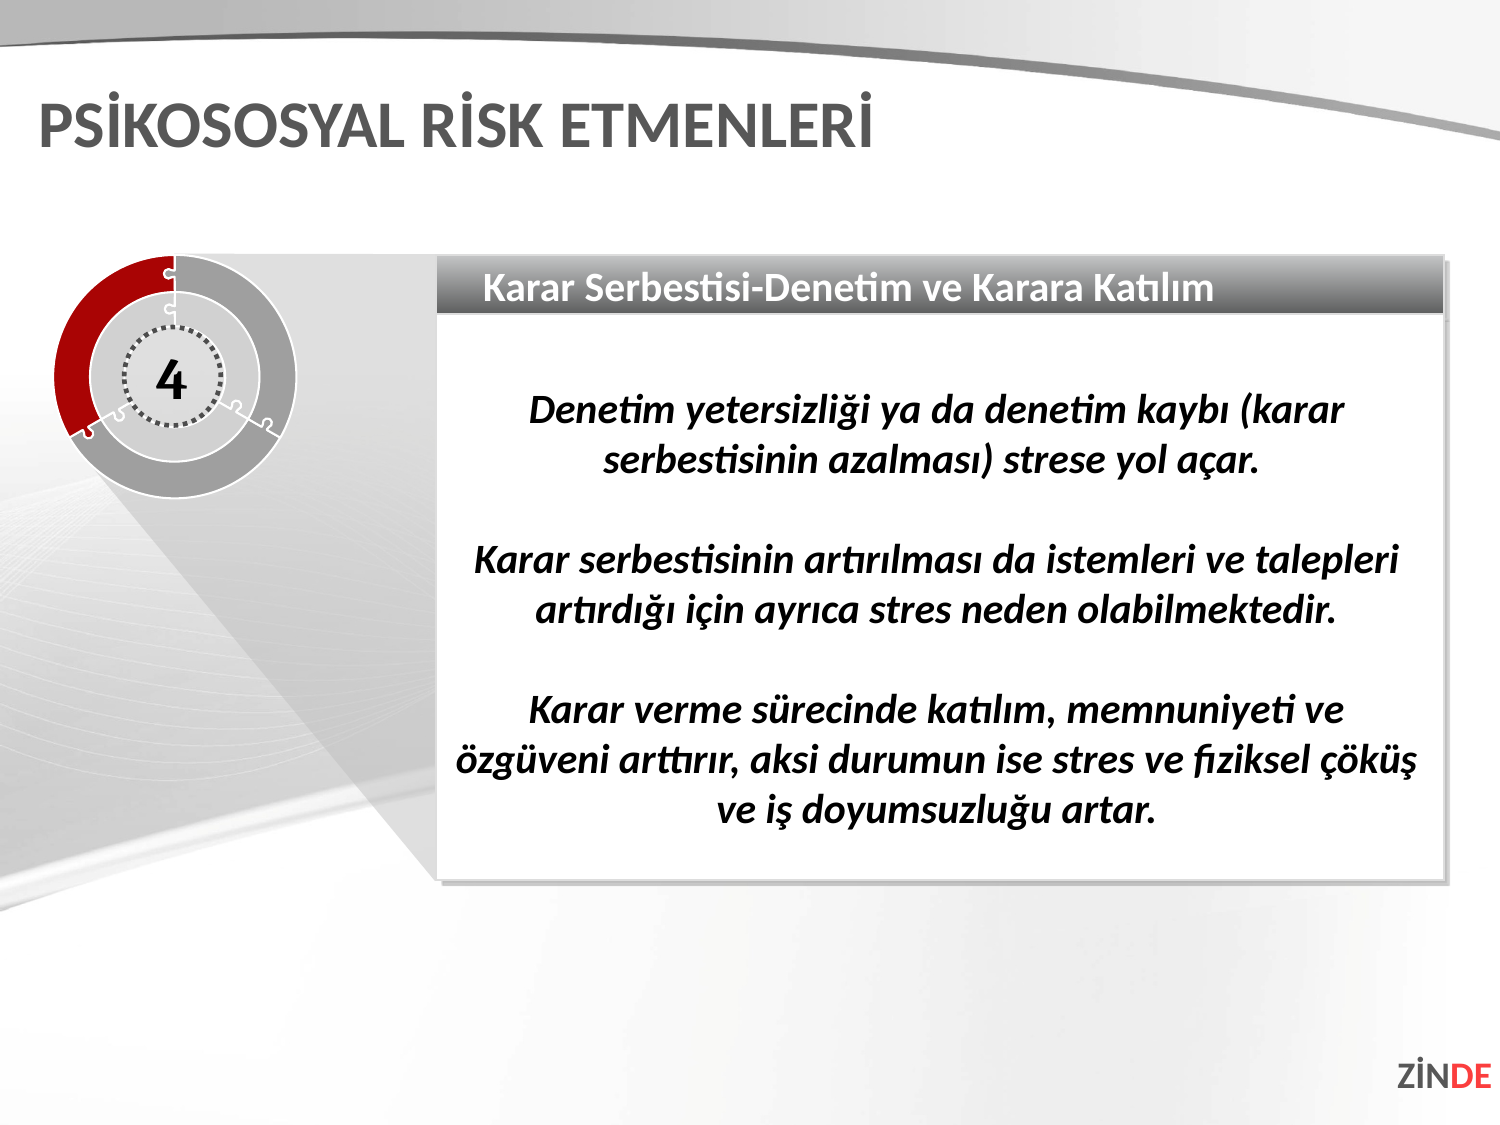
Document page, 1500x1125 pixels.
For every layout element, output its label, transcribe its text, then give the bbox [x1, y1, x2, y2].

picture [0, 0, 1500, 1125]
text_box [125, 253, 436, 882]
text_box ZİNDE [1384, 1050, 1493, 1125]
text_box Denetim yetersizliği ya da denetim kaybı (karar serbestisinin azalması) strese yol açar. Karar serbestisinin artırılması da istemleri ve talepleri artırdığı için ayrıca stres neden olabilmektedir. Karar verme sürecinde katılım, memnuniyeti ve özgüveni arttırır, aksi durumun ise stres ve fiziksel çöküş ve iş doyumsuzluğu artar. [435, 314, 1444, 881]
text_box PSİKOSOSYAL RİSK ETMENLERİ [38, 67, 1485, 174]
text_box Karar Serbestisi-Denetim ve Karara Katılım [435, 255, 1444, 314]
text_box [52, 254, 297, 499]
